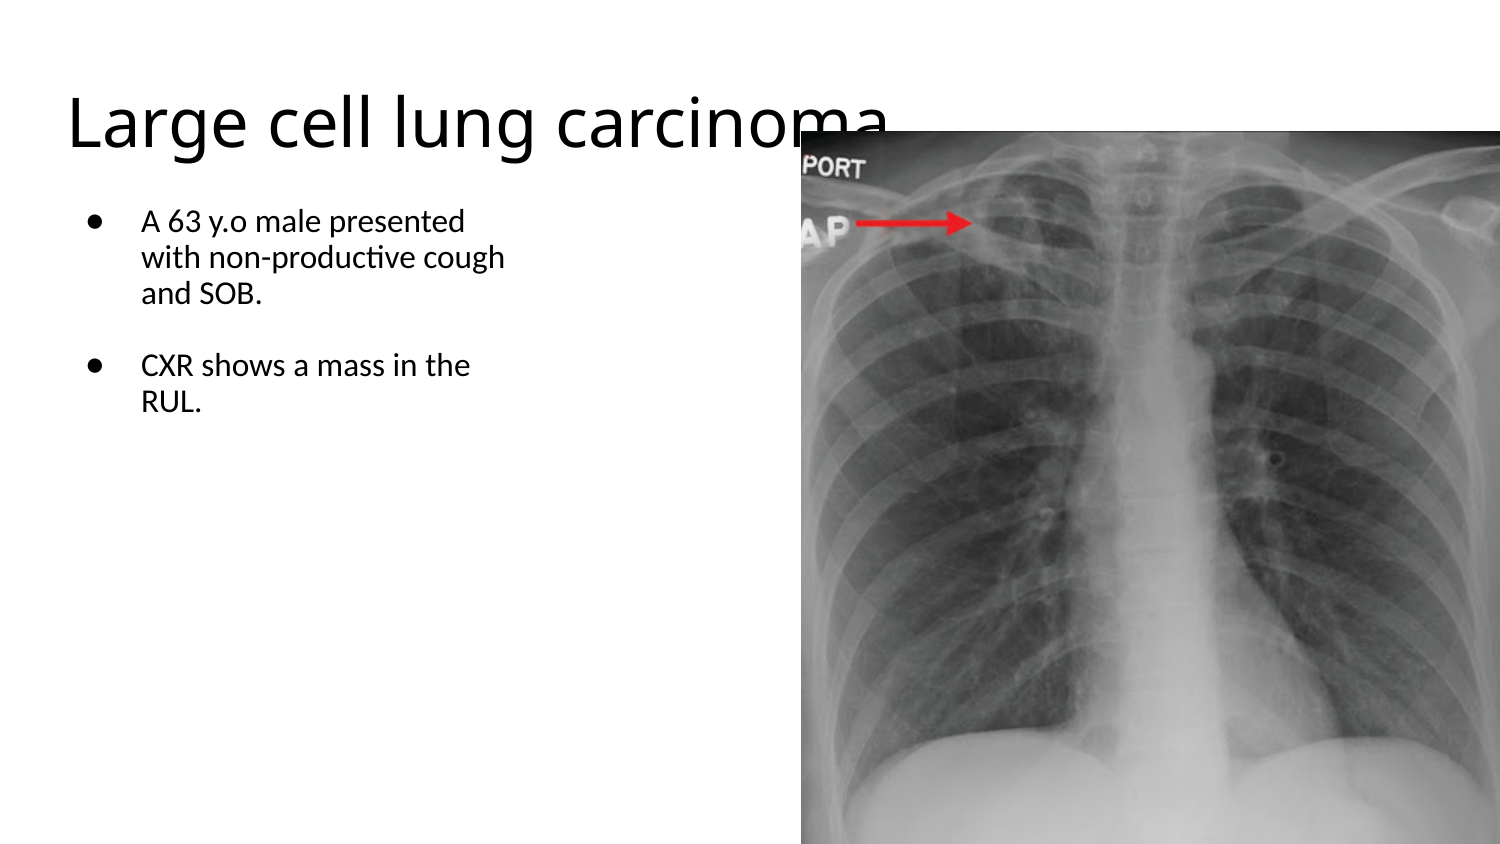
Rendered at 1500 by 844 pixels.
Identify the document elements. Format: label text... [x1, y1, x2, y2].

title Large cell lung carcinoma [51, 72, 1449, 167]
list A 63 y.o male presented with non-productive cough and SOB. CXR shows a mass in the RUL. [51, 189, 549, 750]
picture [801, 131, 1500, 844]
